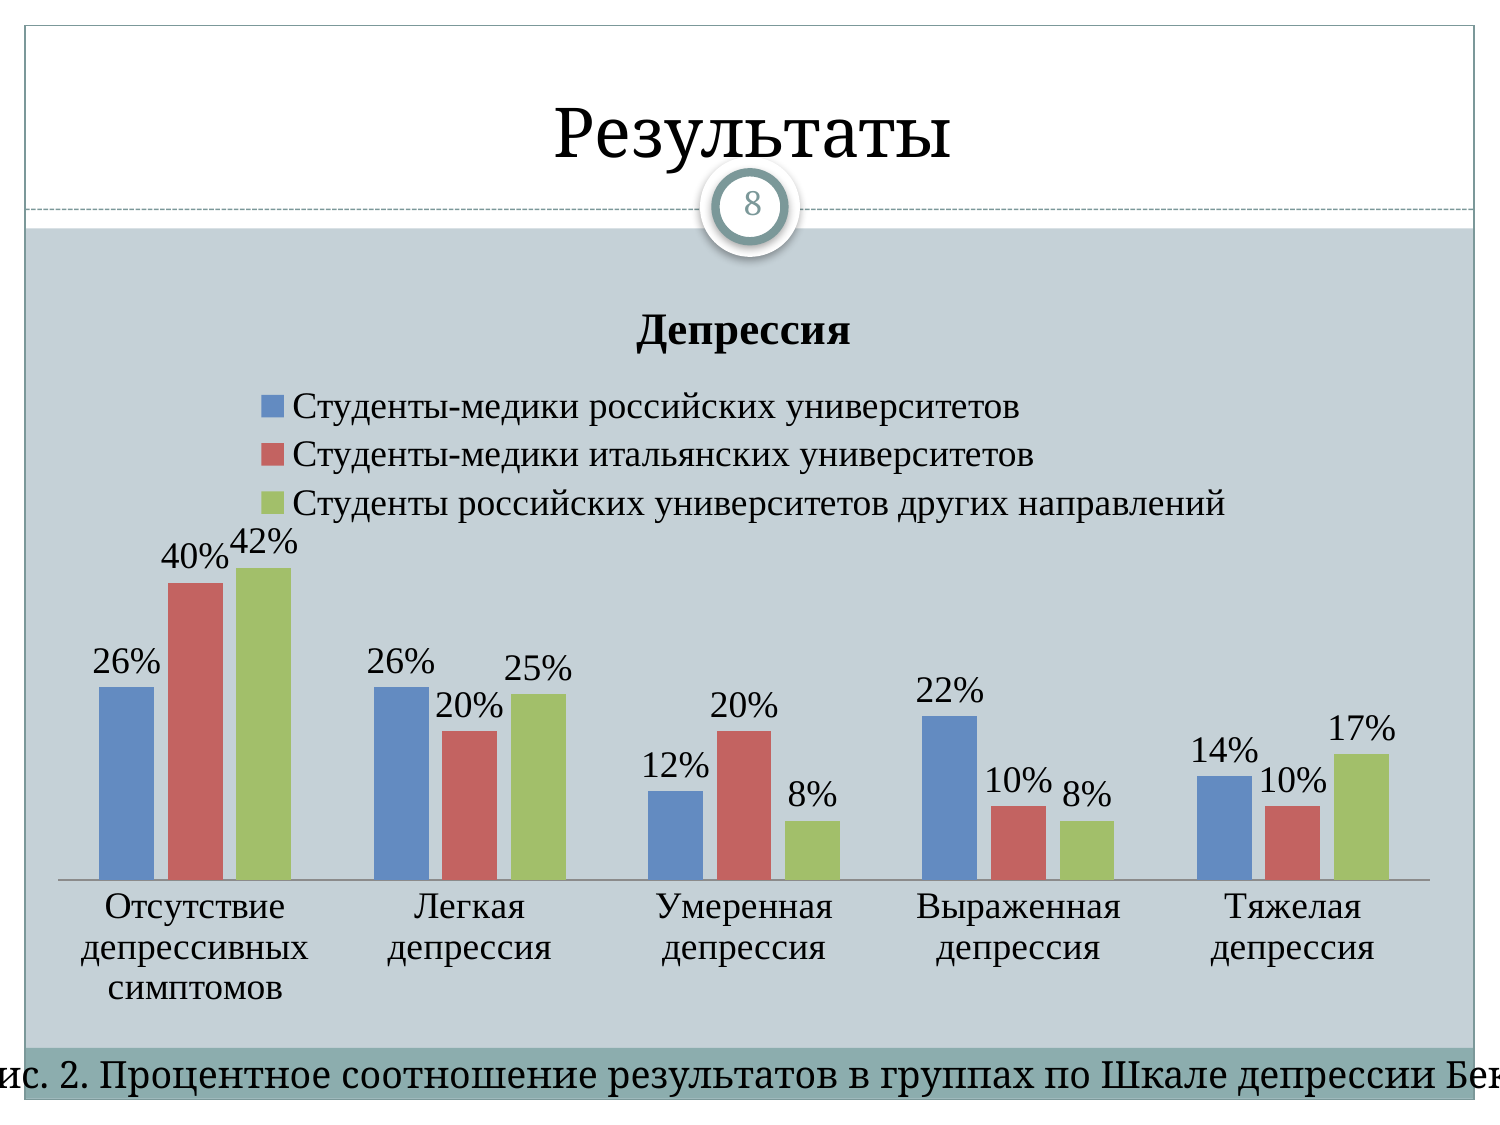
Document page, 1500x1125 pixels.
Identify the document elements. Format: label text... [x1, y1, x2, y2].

title Результаты [53, 54, 1454, 179]
slide_number 8 [715, 168, 791, 241]
text_box Рис. 2. Процентное соотношение результатов в группах по Шкале депрессии Бека. [0, 1043, 1500, 1104]
chart [29, 266, 1459, 1024]
